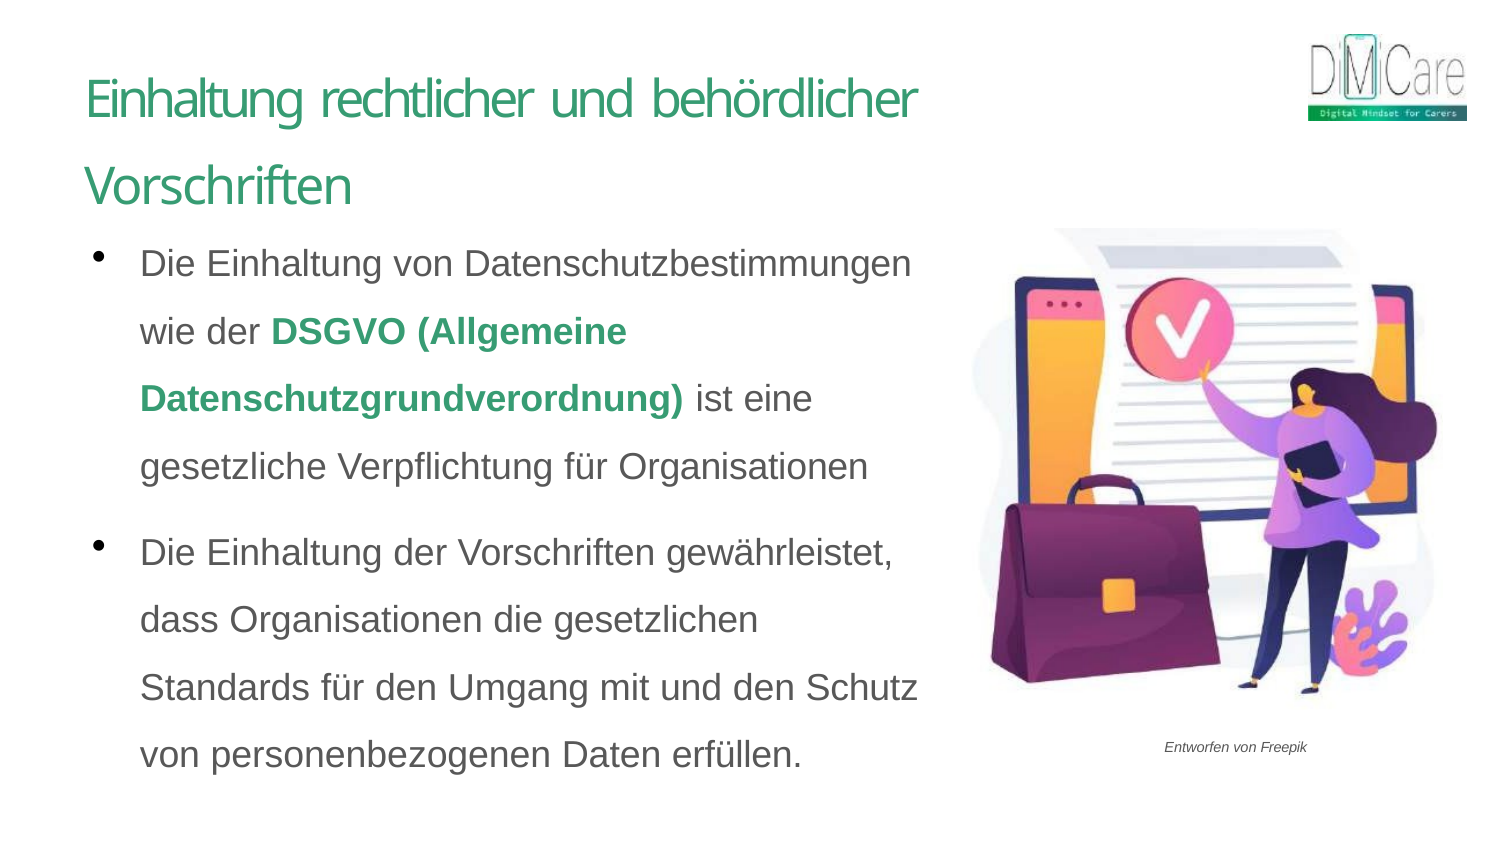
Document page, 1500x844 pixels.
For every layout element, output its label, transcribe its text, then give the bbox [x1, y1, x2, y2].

picture [1308, 33, 1468, 121]
text_box Entworfen von Freepik [1162, 736, 1312, 756]
text_box Vorschriften Die Einhaltung von Datenschutzbestimmungen wie der DSGVO (Allgemeine Datenschutzgrundverordnung) ist eine gesetzliche Verpflichtung für Organisationen Die Einhaltung der Vorschriften gewährleistet, dass Organisationen die gesetzlichen Standards für den Umgang mit und den Schutz von personenbezogenen Daten erfüllen. [82, 125, 924, 776]
title Einhaltung rechtlicher und behördlicher [41, 51, 1295, 206]
picture [971, 228, 1443, 710]
